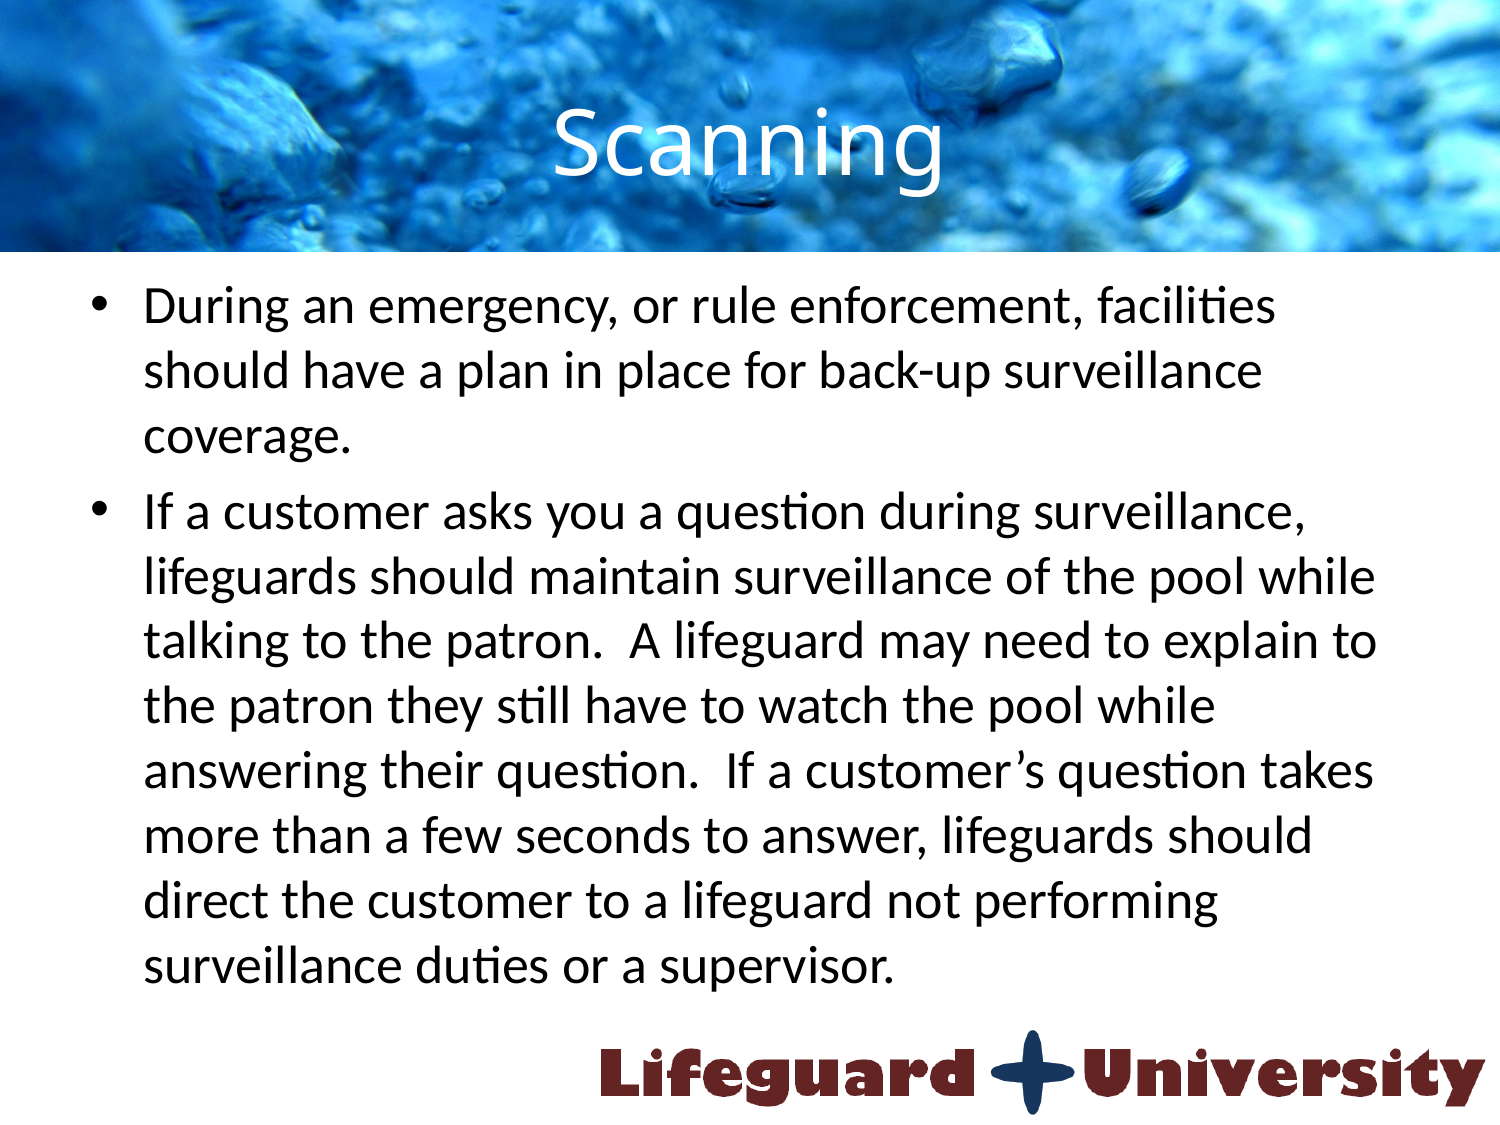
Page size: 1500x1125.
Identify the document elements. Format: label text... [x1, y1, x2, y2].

picture [0, 0, 1500, 252]
list During an emergency, or rule enforcement, facilities should have a plan in place for back-up surveillance coverage. If a customer asks you a question during surveillance, lifeguards should maintain surveillance of the pool while talking to the patron. A lifeguard may need to explain to the patron they still have to watch the pool while answering their question. If a customer’s question takes more than a few seconds to answer, lifeguards should direct the customer to a lifeguard not performing surveillance duties or a supervisor. [75, 262, 1425, 1005]
picture [587, 1023, 1500, 1125]
title Scanning [75, 45, 1425, 233]
